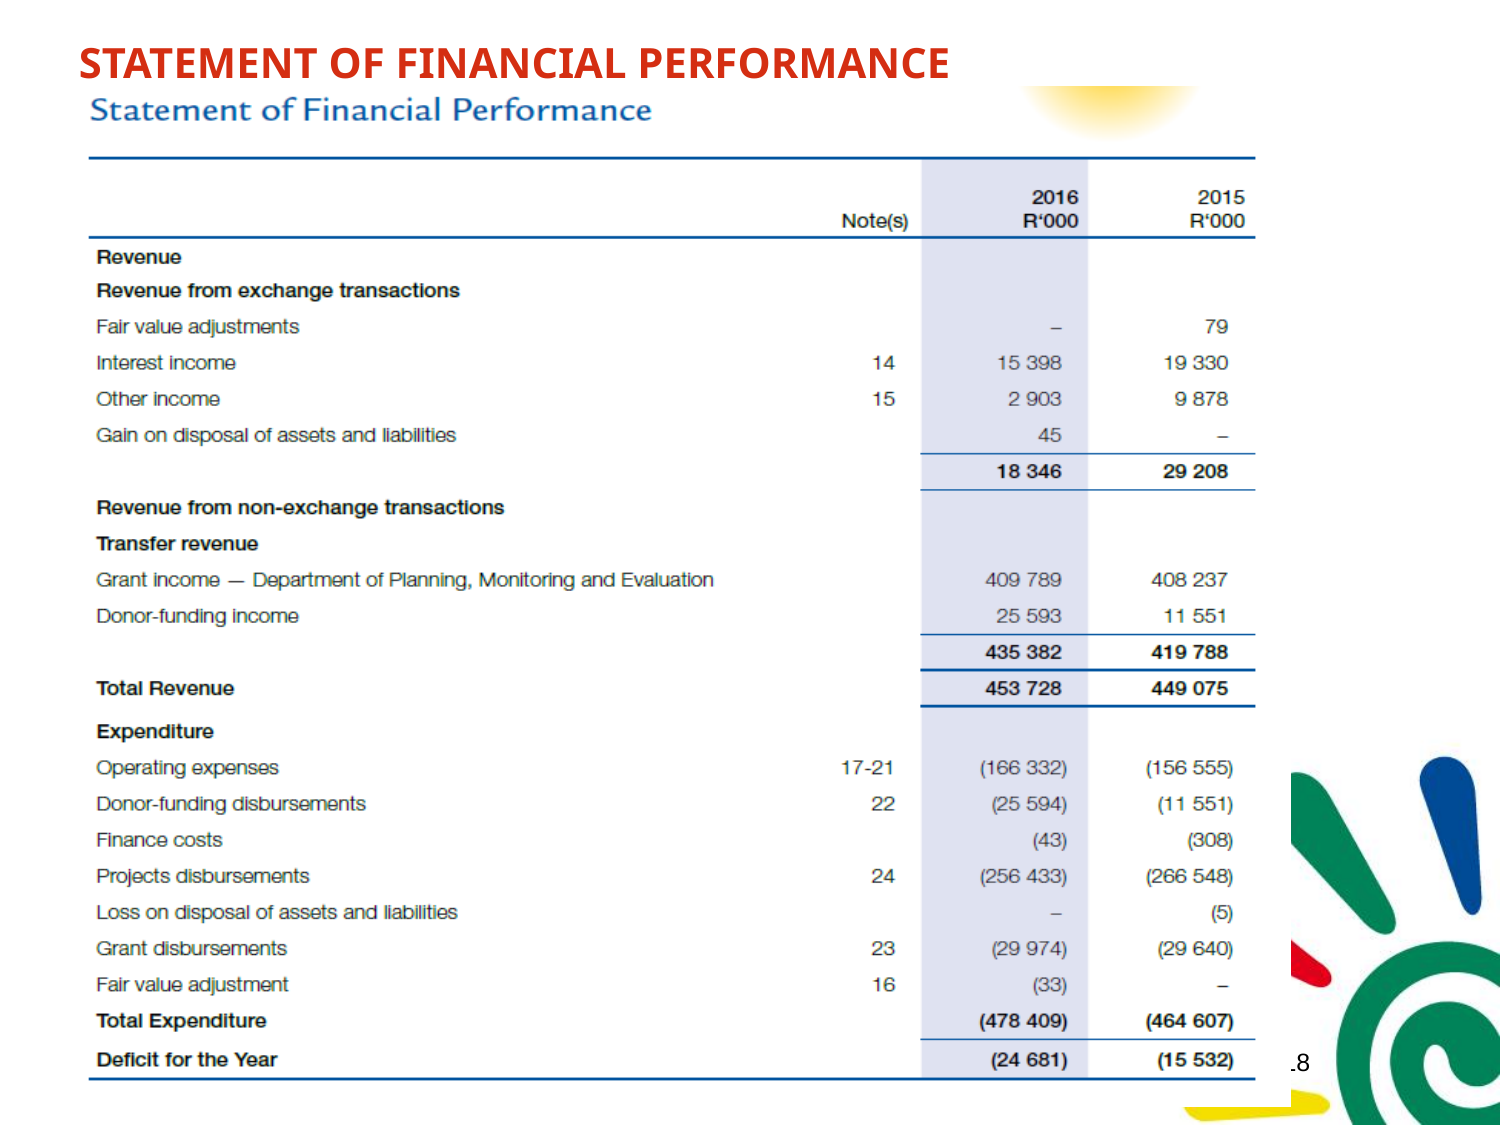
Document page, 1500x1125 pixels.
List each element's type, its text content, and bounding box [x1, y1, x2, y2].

picture [0, 0, 1500, 1125]
slide_number 17 [1298, 1045, 1311, 1077]
title STATEMENT OF FINANCIAL PERFORMANCE [78, 36, 1096, 84]
